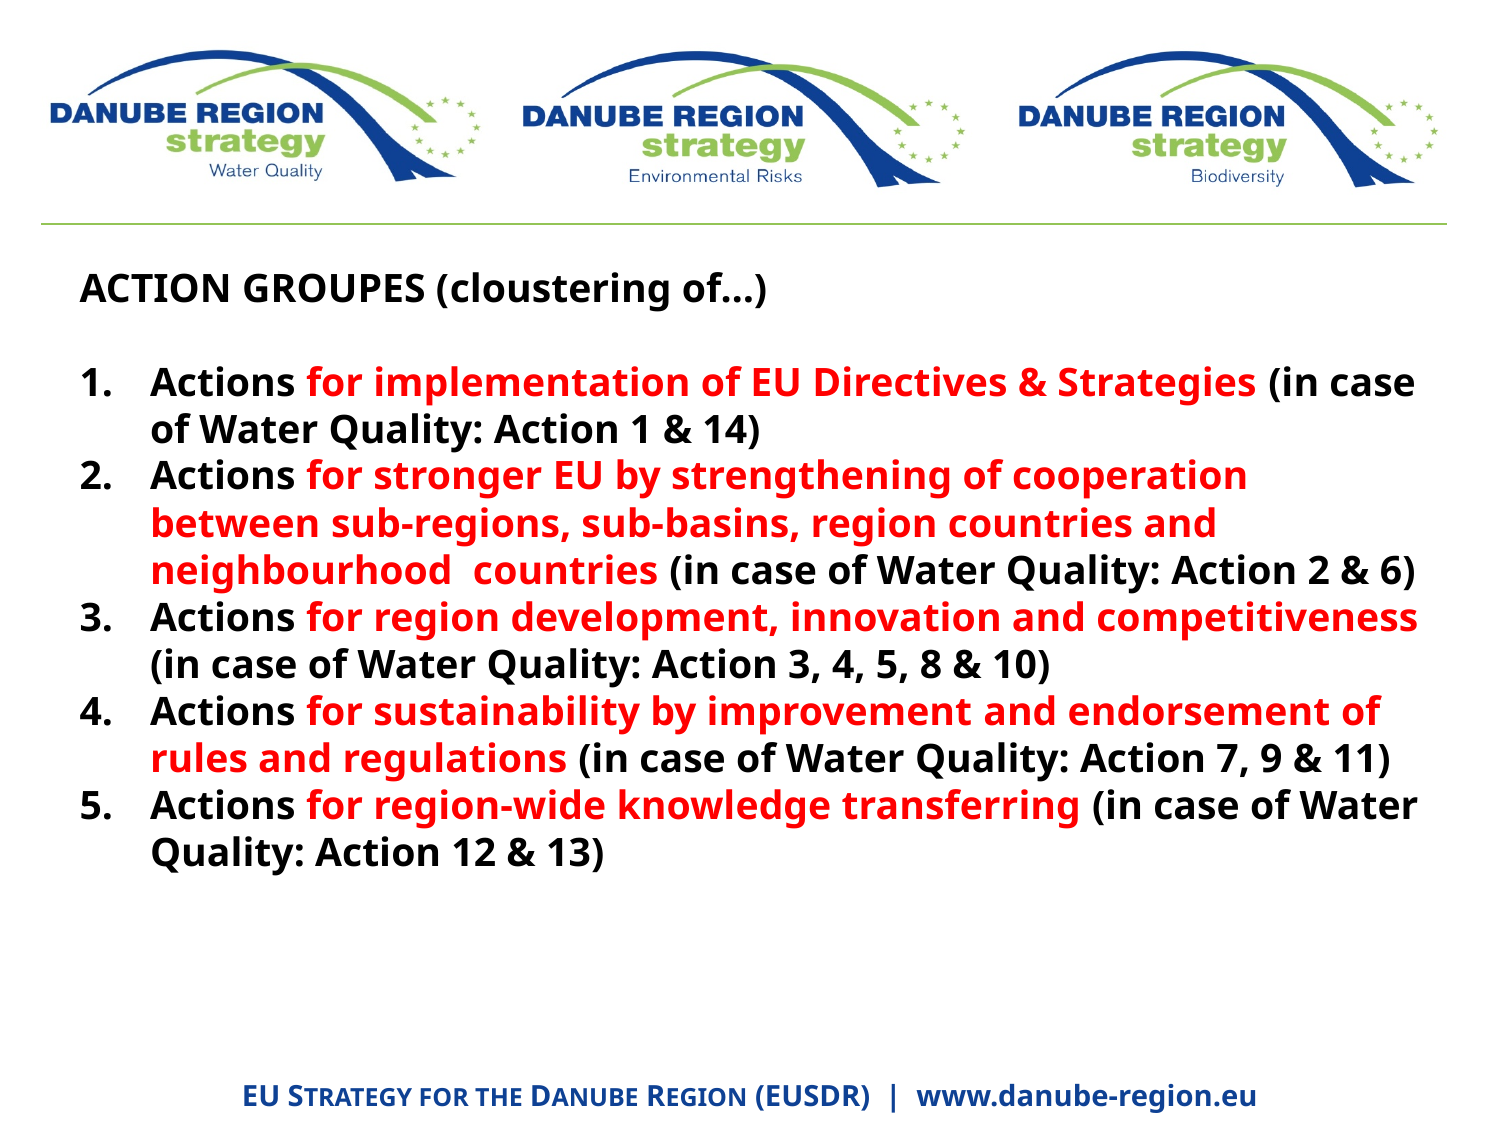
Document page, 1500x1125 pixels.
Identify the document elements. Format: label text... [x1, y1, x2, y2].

picture [997, 30, 1460, 209]
picture [29, 30, 987, 209]
list ACTION GROUPES (cloustering of…) Actions for implementation of EU Directives & Strategies (in case of Water Quality: Action 1 & 14) Actions for stronger EU by strengthening of cooperation between sub-regions, sub-basins, region countries and neighbourhood countries (in case of Water Quality: Action 2 & 6) Actions for region development, innovation and competitiveness (in case of Water Quality: Action 3, 4, 5, 8 & 10) Actions for sustainability by improvement and endorsement of rules and regulations (in case of Water Quality: Action 7, 9 & 11) Actions for region-wide knowledge transferring (in case of Water Quality: Action 12 & 13) [64, 255, 1439, 991]
text_box EU STRATEGY FOR THE DANUBE REGION (EUSDR) | www.danube-region.eu [0, 1070, 1500, 1120]
